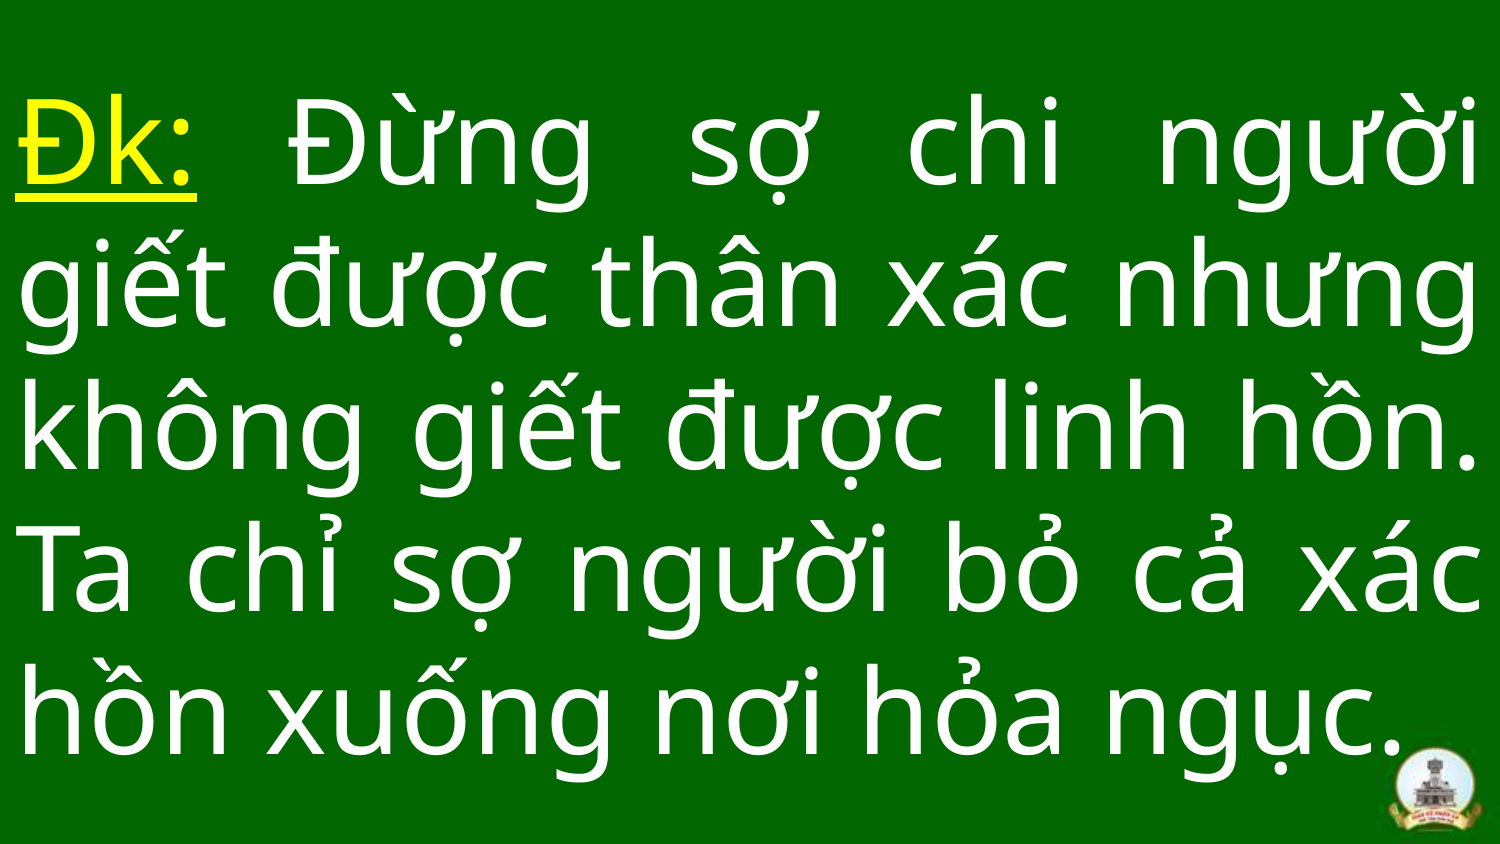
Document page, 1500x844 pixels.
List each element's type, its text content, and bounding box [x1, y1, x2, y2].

title Đk: Đừng sợ chi người giết được thân xác nhưng không giết được linh hồn. Ta chỉ sợ người bỏ cả xác hồn xuống nơi hỏa ngục. [0, 0, 1500, 844]
